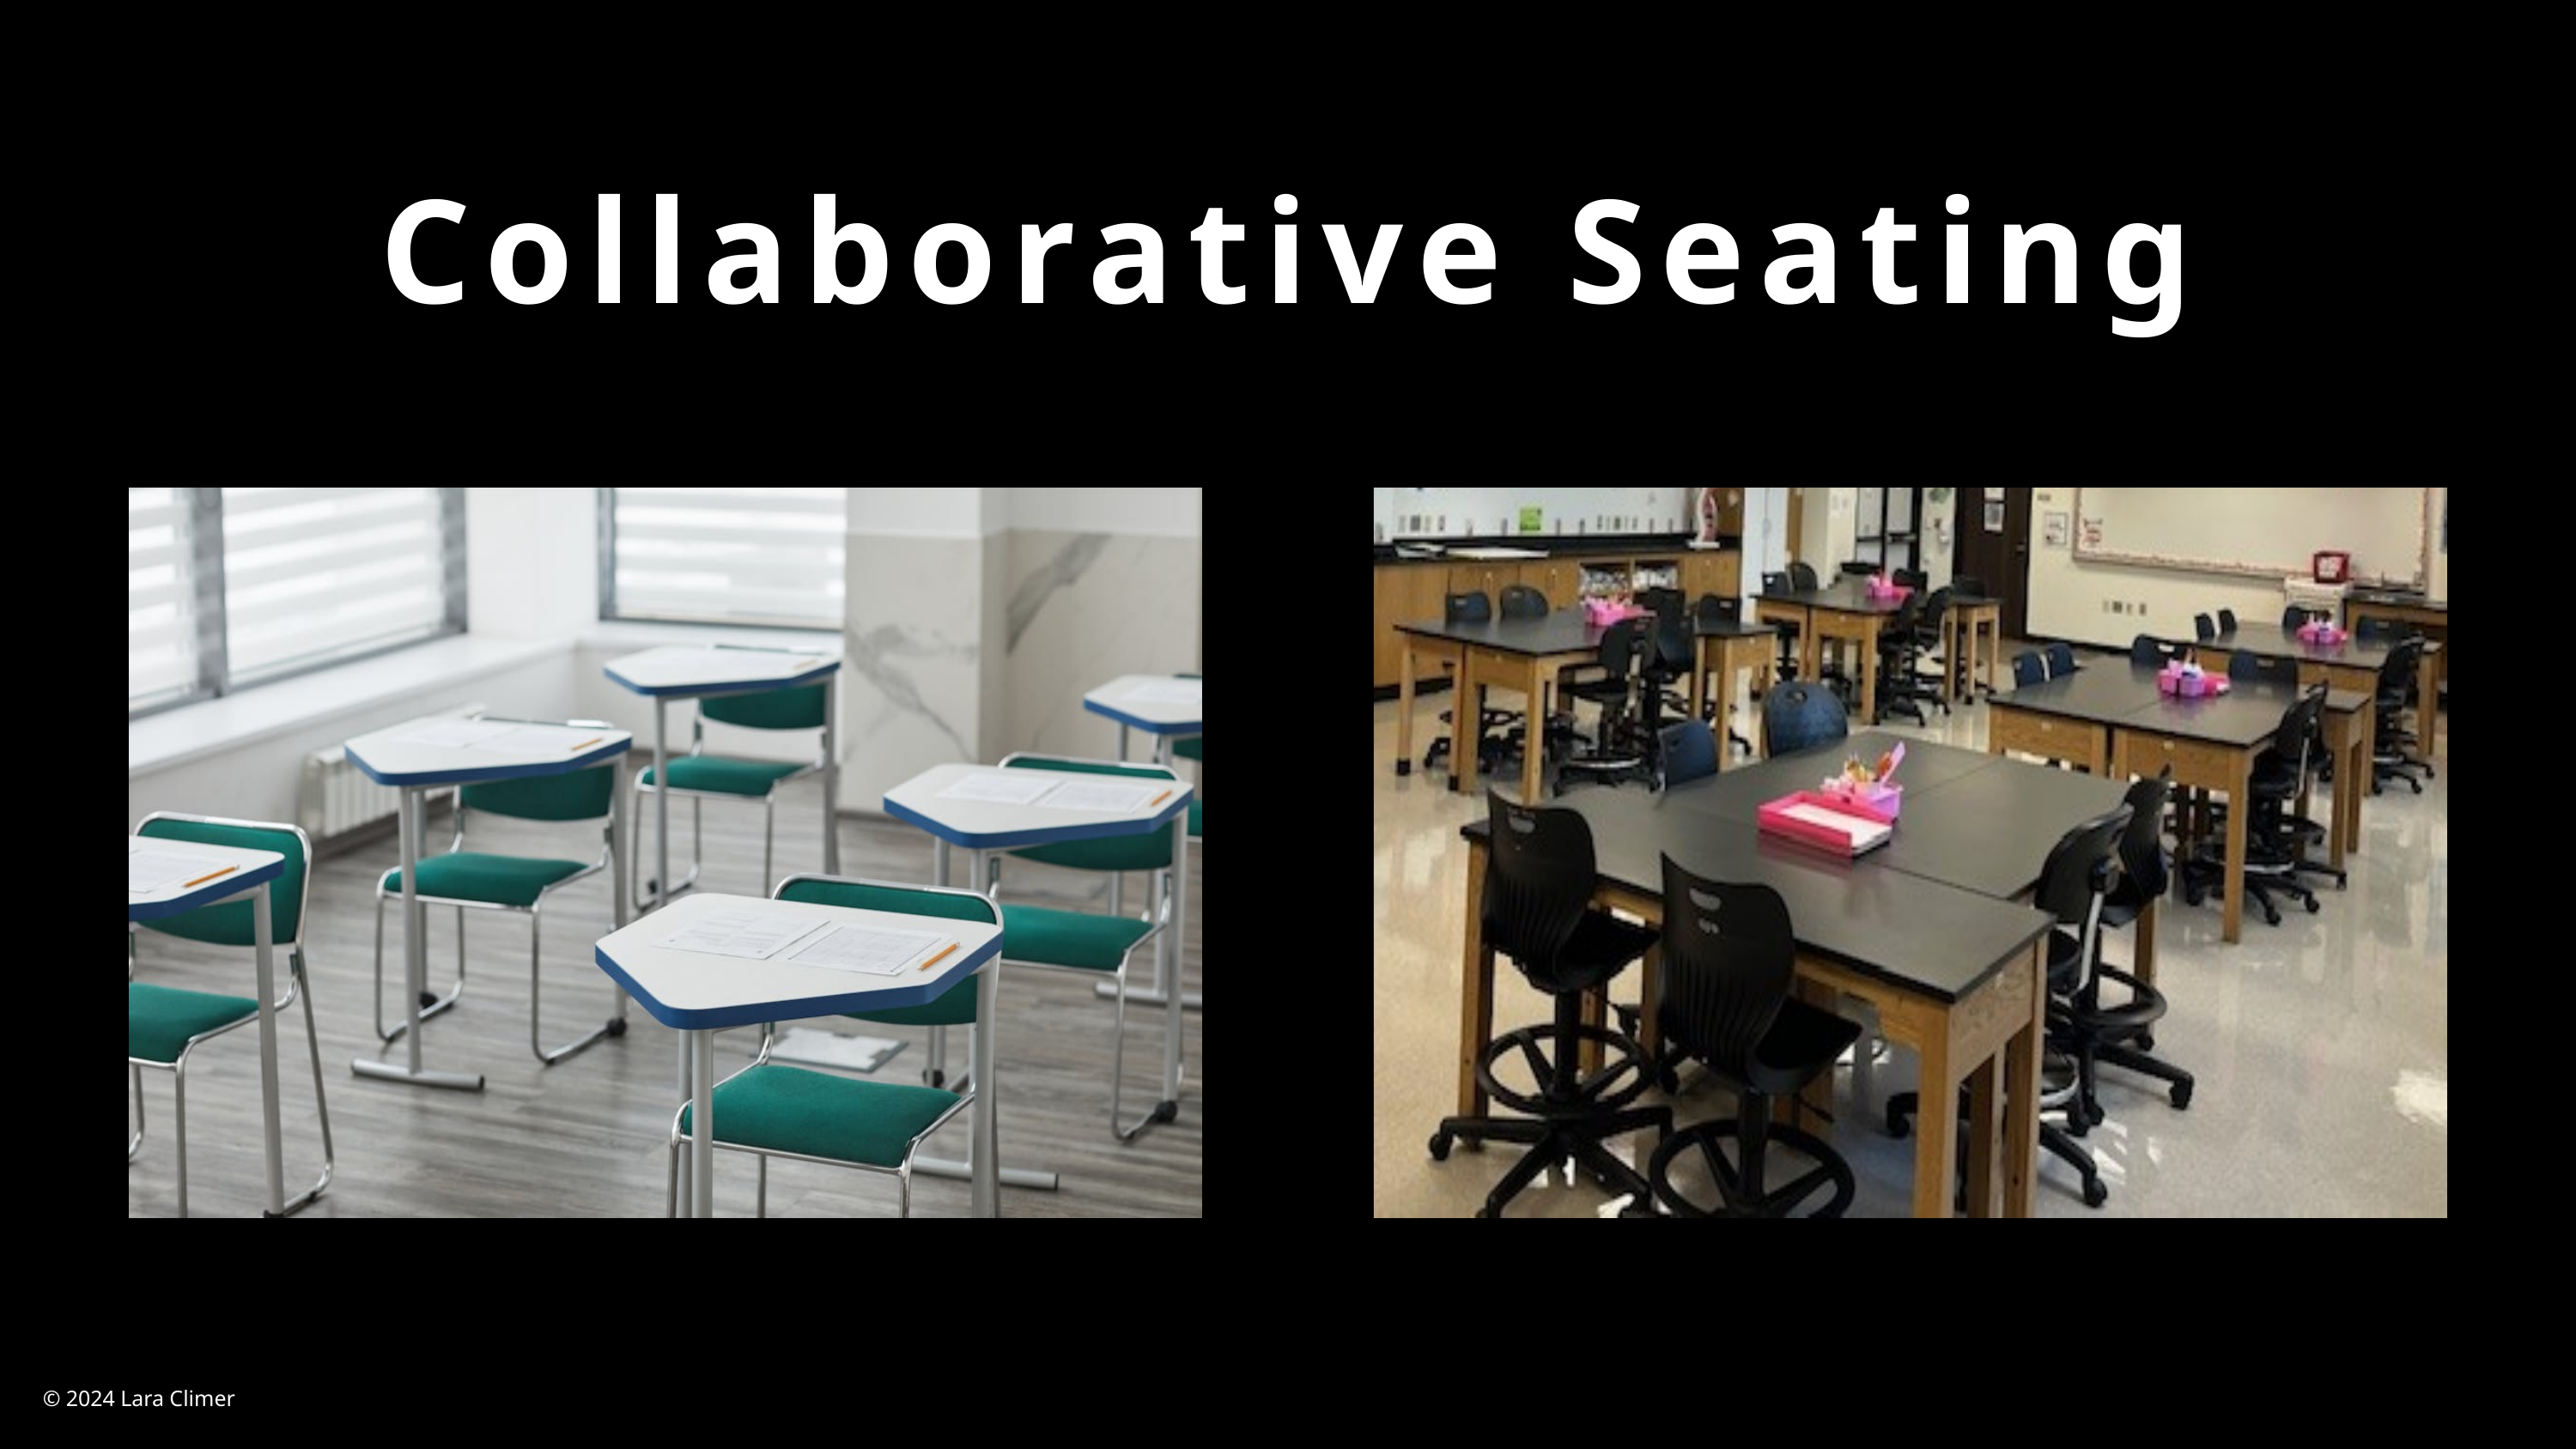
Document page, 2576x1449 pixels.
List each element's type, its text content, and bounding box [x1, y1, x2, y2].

picture [128, 488, 1203, 1218]
text_box © 2024 Lara Climer [31, 1380, 247, 1411]
text_box Collaborative Seating [374, 134, 2202, 333]
picture [1373, 488, 2448, 1218]
